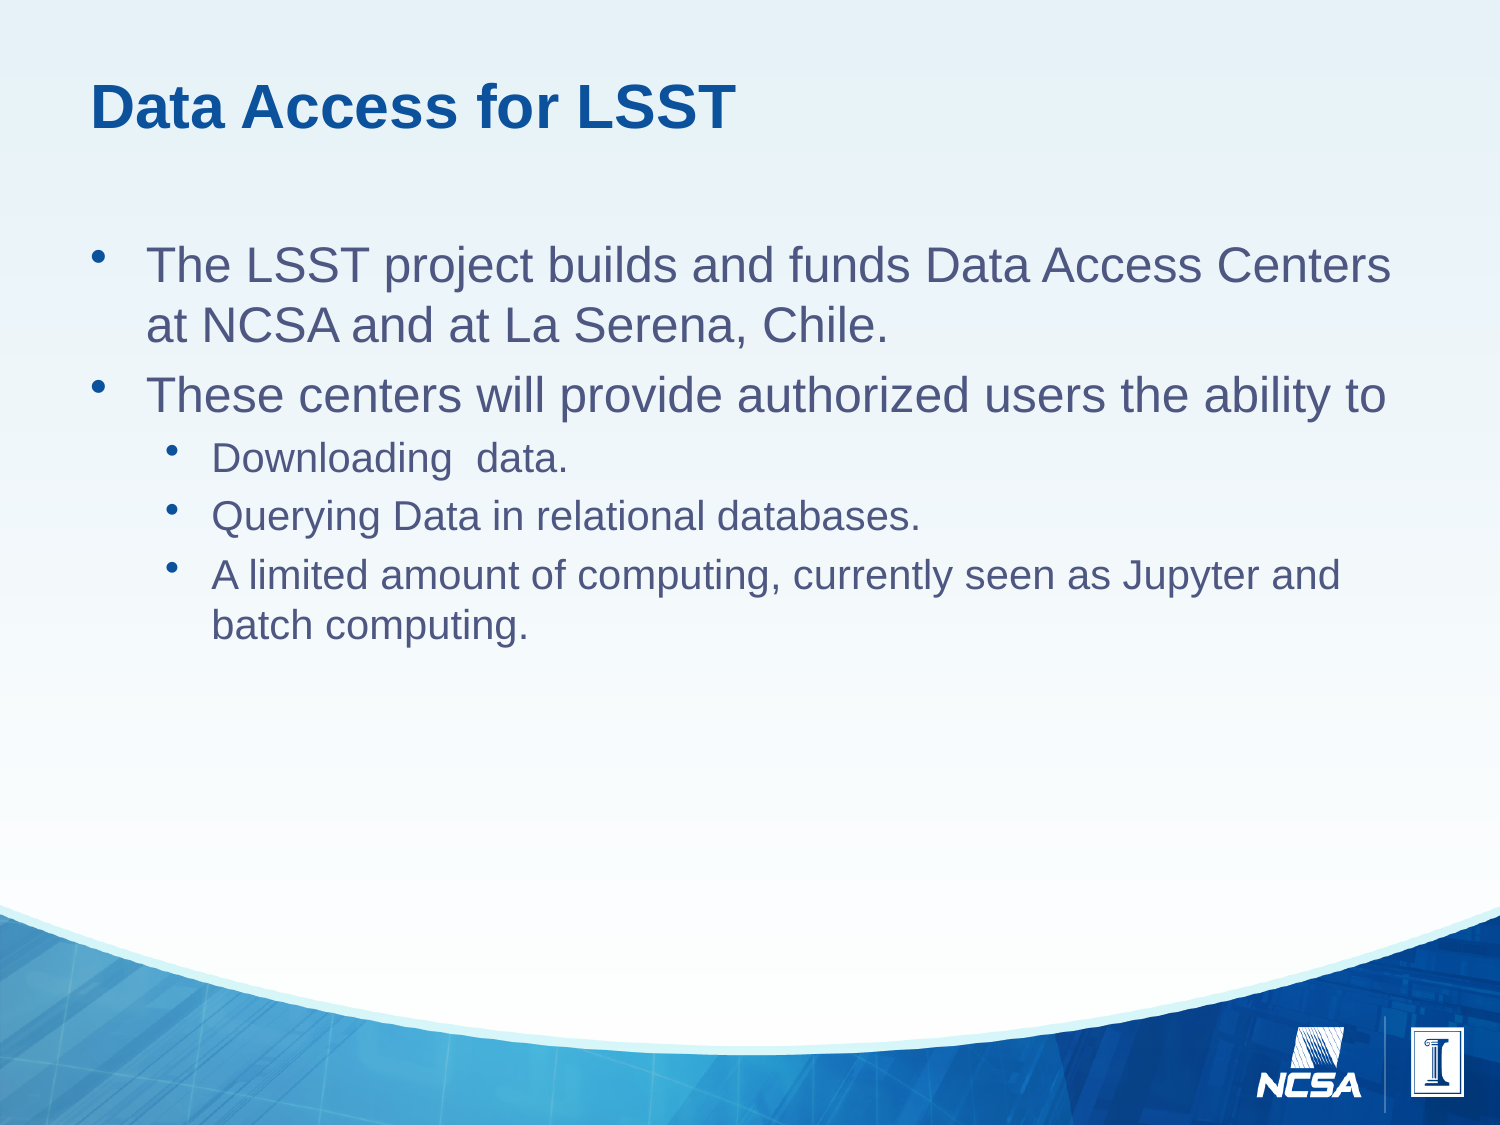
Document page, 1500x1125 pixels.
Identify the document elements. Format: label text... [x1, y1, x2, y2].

list The LSST project builds and funds Data Access Centers at NCSA and at La Serena, Chile. These centers will provide authorized users the ability to Downloading data. Querying Data in relational databases. A limited amount of computing, currently seen as Jupyter and batch computing. [75, 224, 1425, 1000]
picture [0, 0, 1500, 1125]
title Data Access for LSST [75, 45, 1425, 163]
